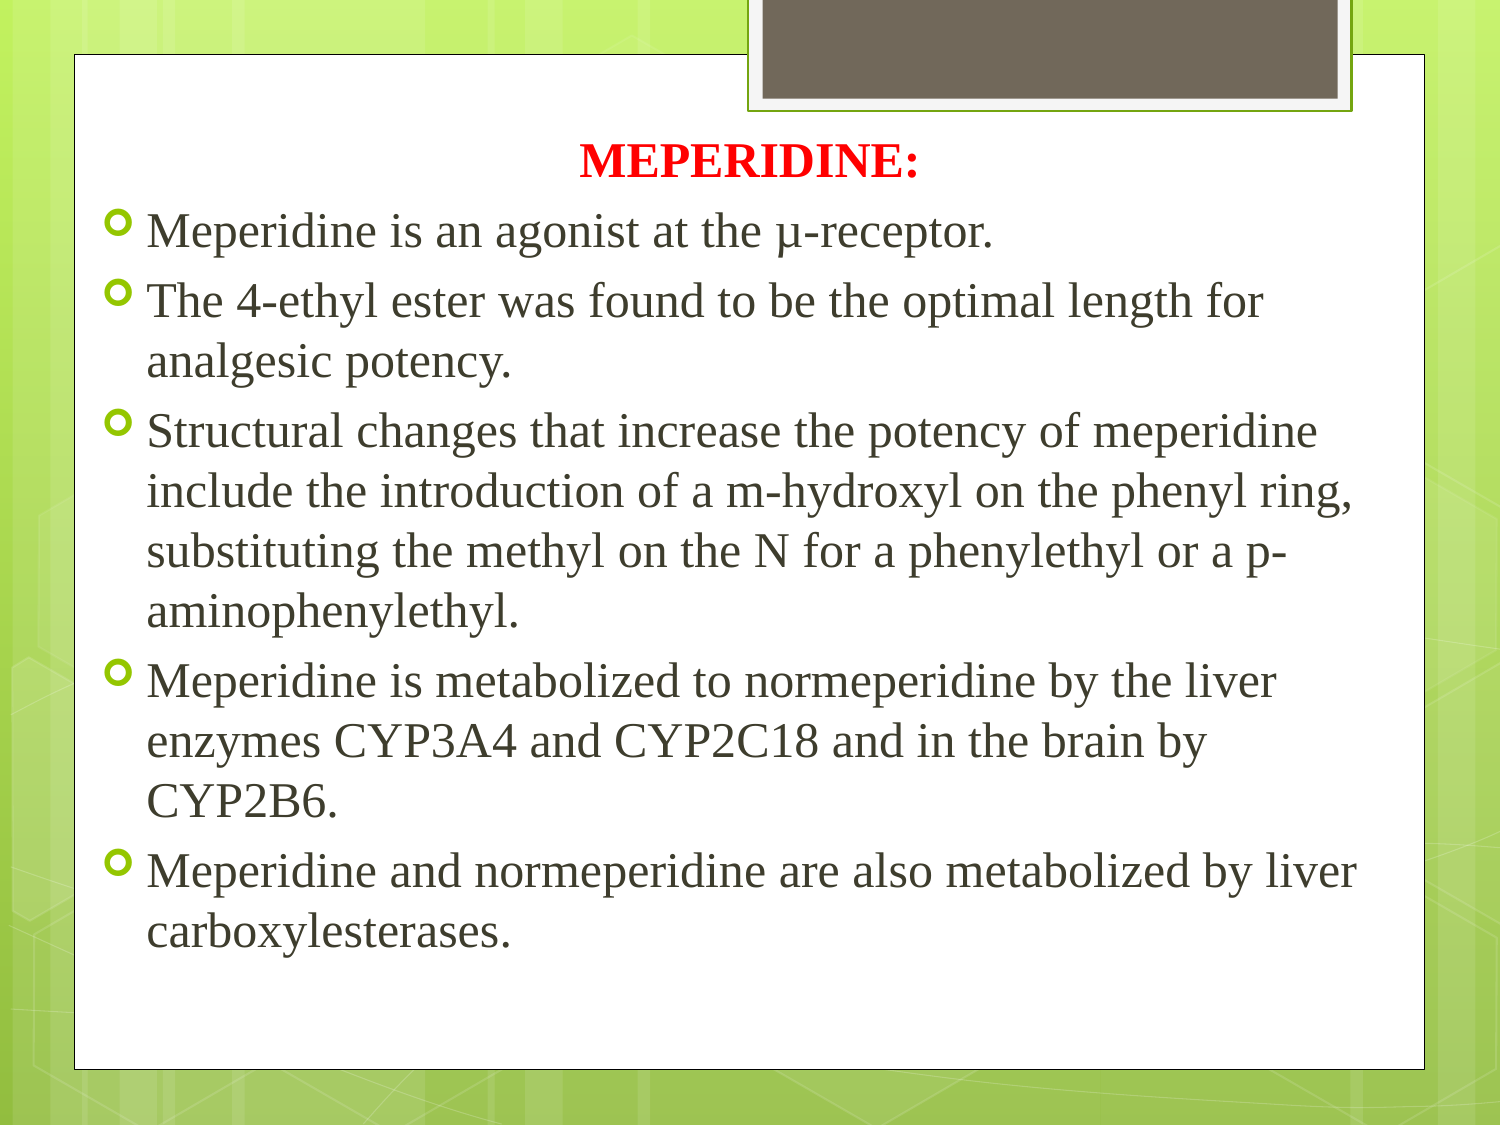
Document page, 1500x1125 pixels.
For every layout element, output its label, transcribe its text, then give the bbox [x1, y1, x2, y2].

list MEPERIDINE: Meperidine is an agonist at the µ-receptor. The 4-ethyl ester was found to be the optimal length for analgesic potency. Structural changes that increase the potency of meperidine include the introduction of a m-hydroxyl on the phenyl ring, substituting the methyl on the N for a phenylethyl or a p-aminophenylethyl. Meperidine is metabolized to normeperidine by the liver enzymes CYP3A4 and CYP2C18 and in the brain by CYP2B6. Meperidine and normeperidine are also metabolized by liver carboxylesterases. [75, 50, 1425, 1075]
